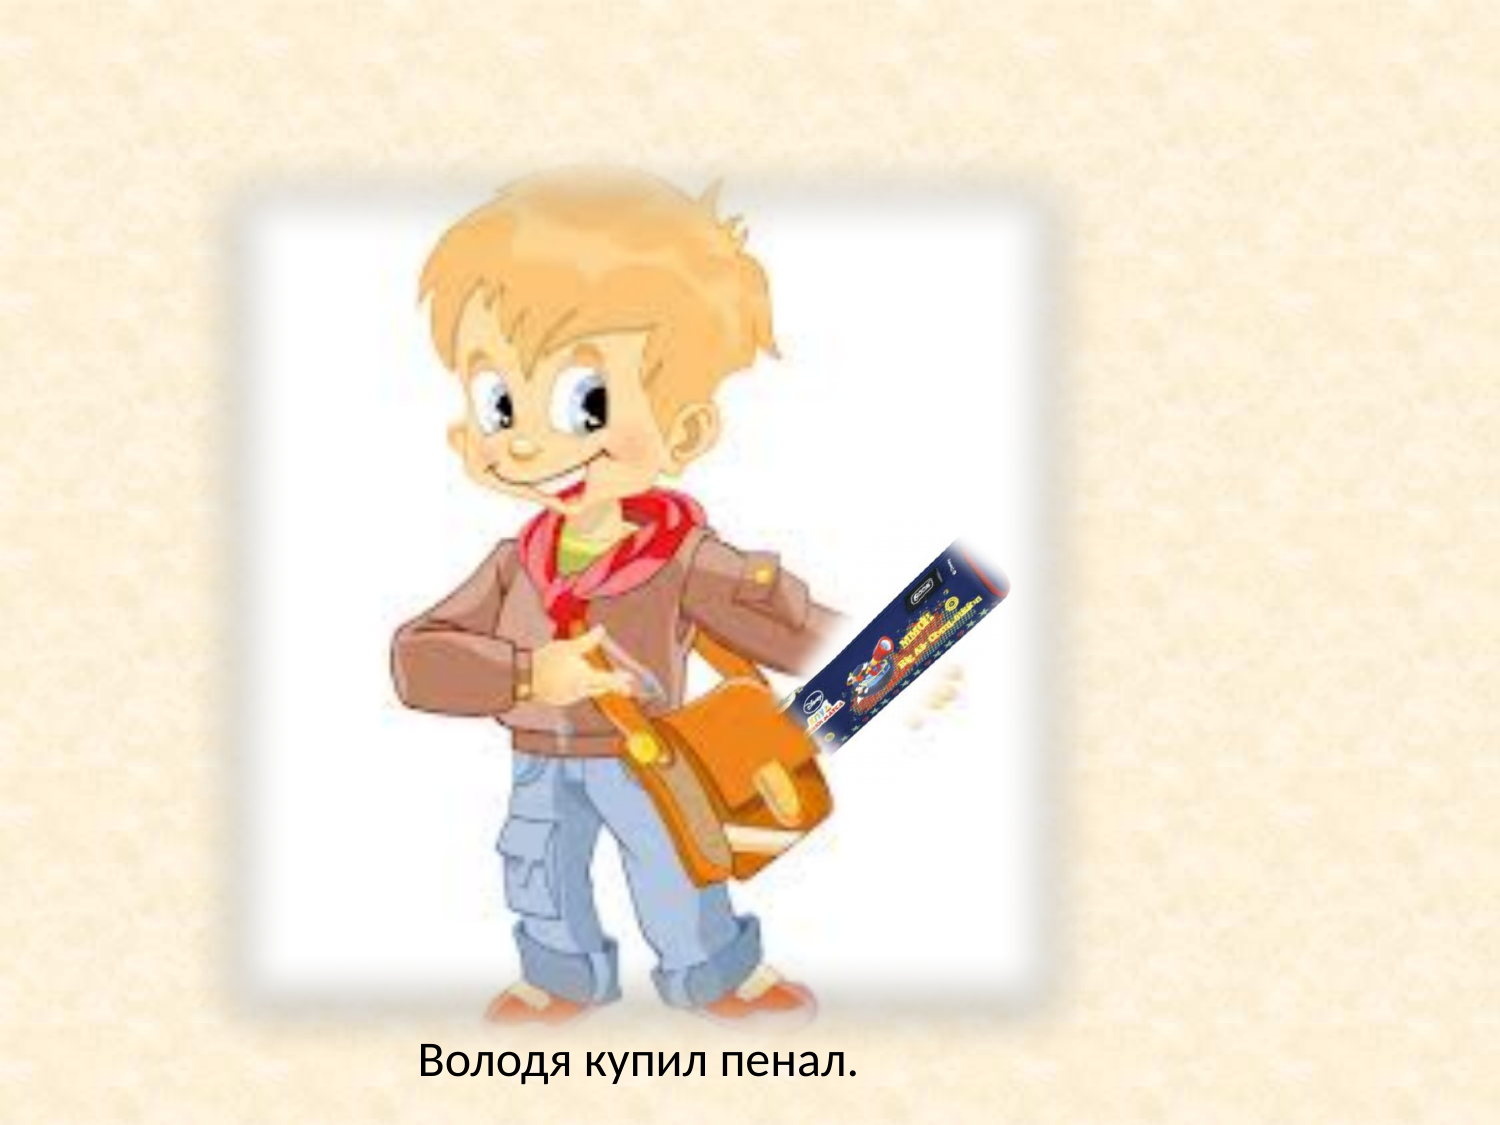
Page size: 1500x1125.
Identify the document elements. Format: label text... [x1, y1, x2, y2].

text_box Володя купил пенал. [269, 1064, 1008, 1095]
picture [0, 0, 1500, 1125]
